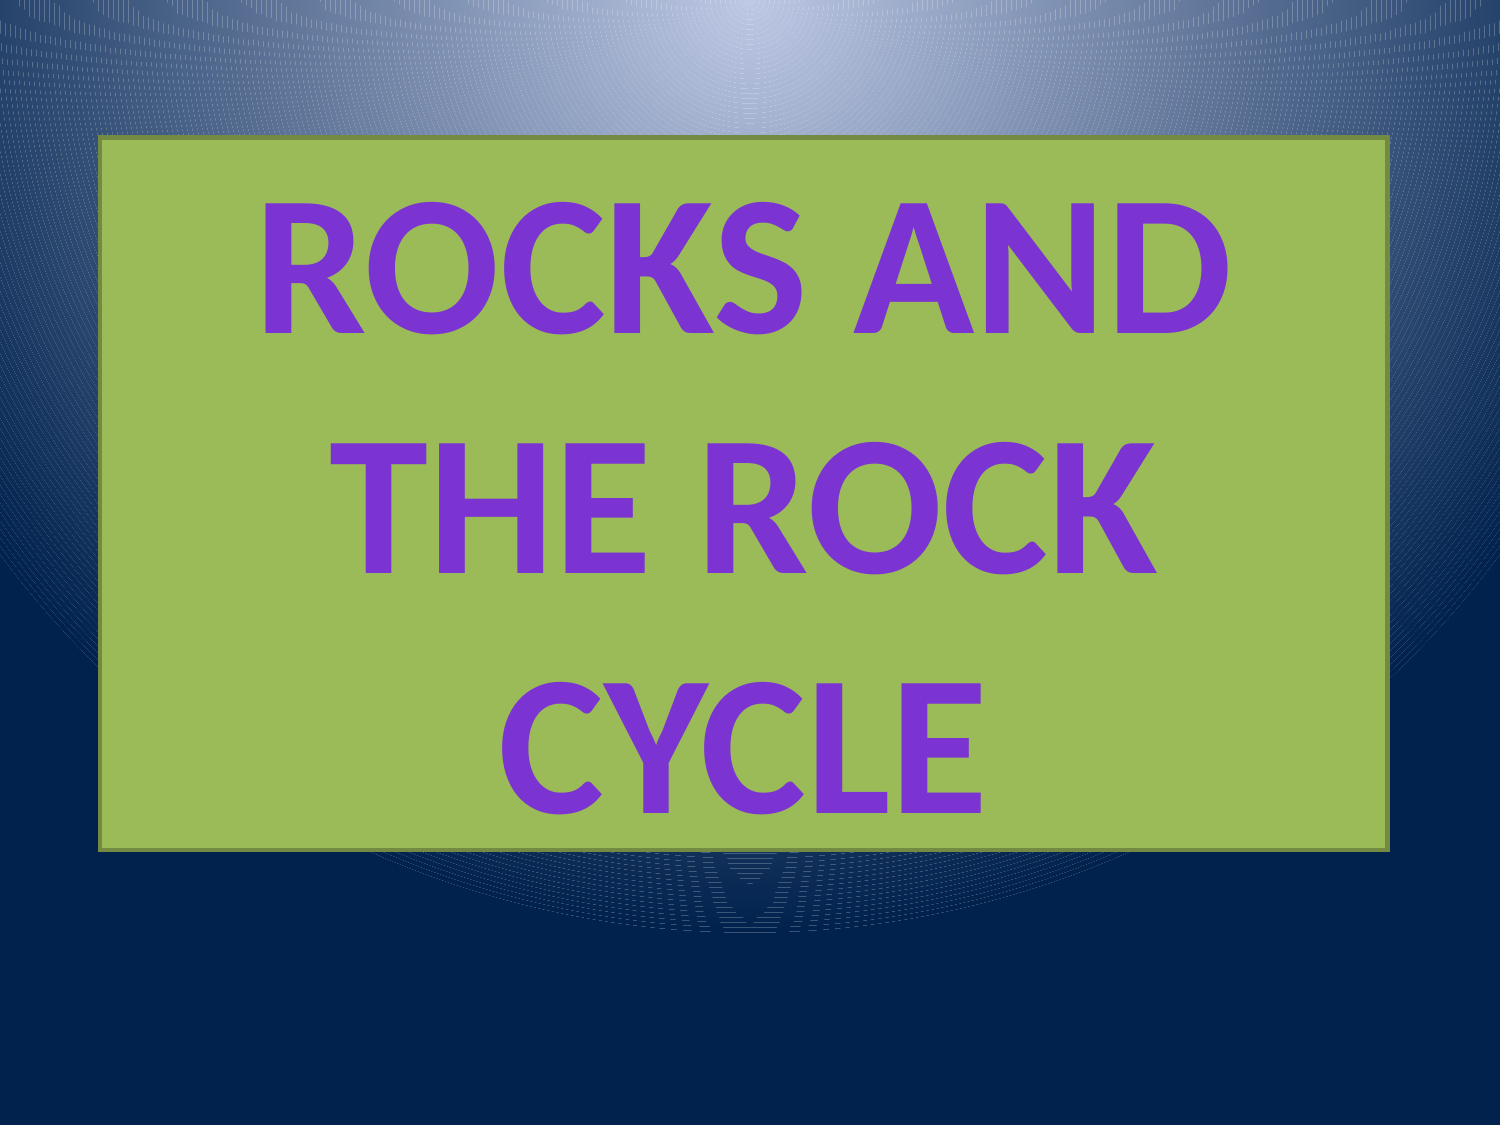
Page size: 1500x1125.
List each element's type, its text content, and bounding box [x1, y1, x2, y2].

title ROCKS AND THE ROCK CYCLE [98, 135, 1390, 852]
